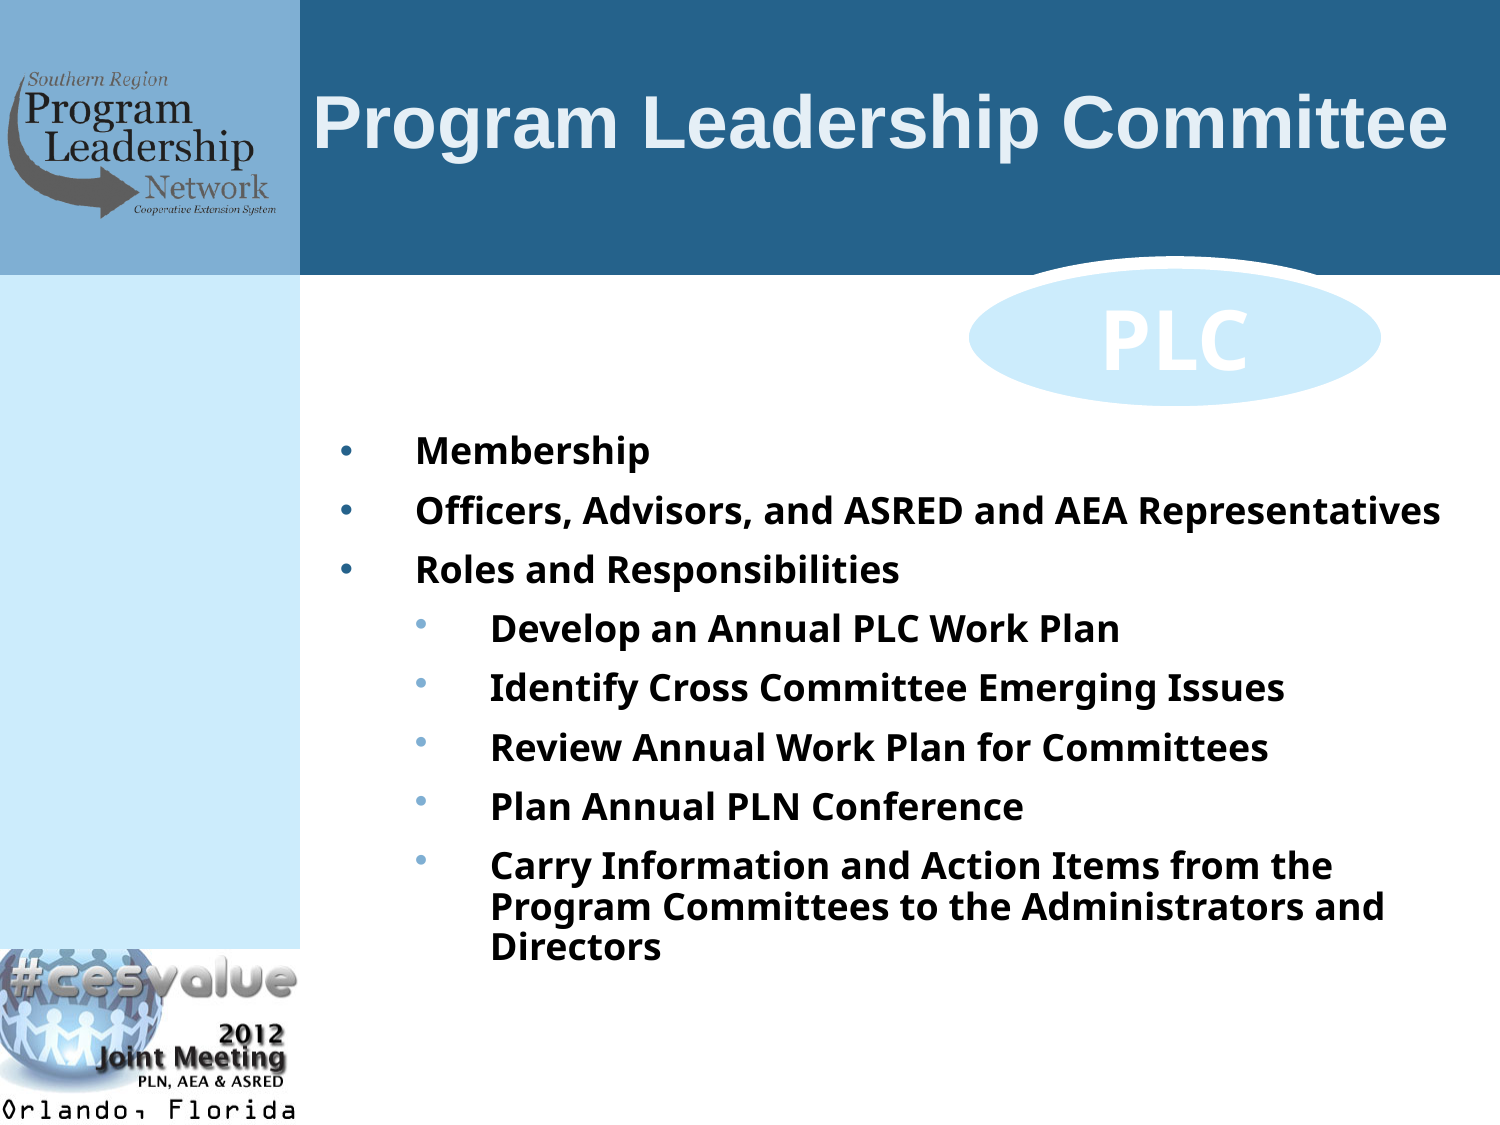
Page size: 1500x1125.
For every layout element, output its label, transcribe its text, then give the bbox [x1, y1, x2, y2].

picture [0, 949, 300, 1125]
list Membership Officers, Advisors, and ASRED and AEA Representatives Roles and Responsibilities Develop an Annual PLC Work Plan Identify Cross Committee Emerging Issues Review Annual Work Plan for Committees Plan Annual PLN Conference Carry Information and Action Items from the Program Committees to the Administrators and Directors [324, 424, 1500, 1051]
text_box PLC [956, 256, 1394, 419]
title Program Leadership Committee [262, 50, 1500, 188]
